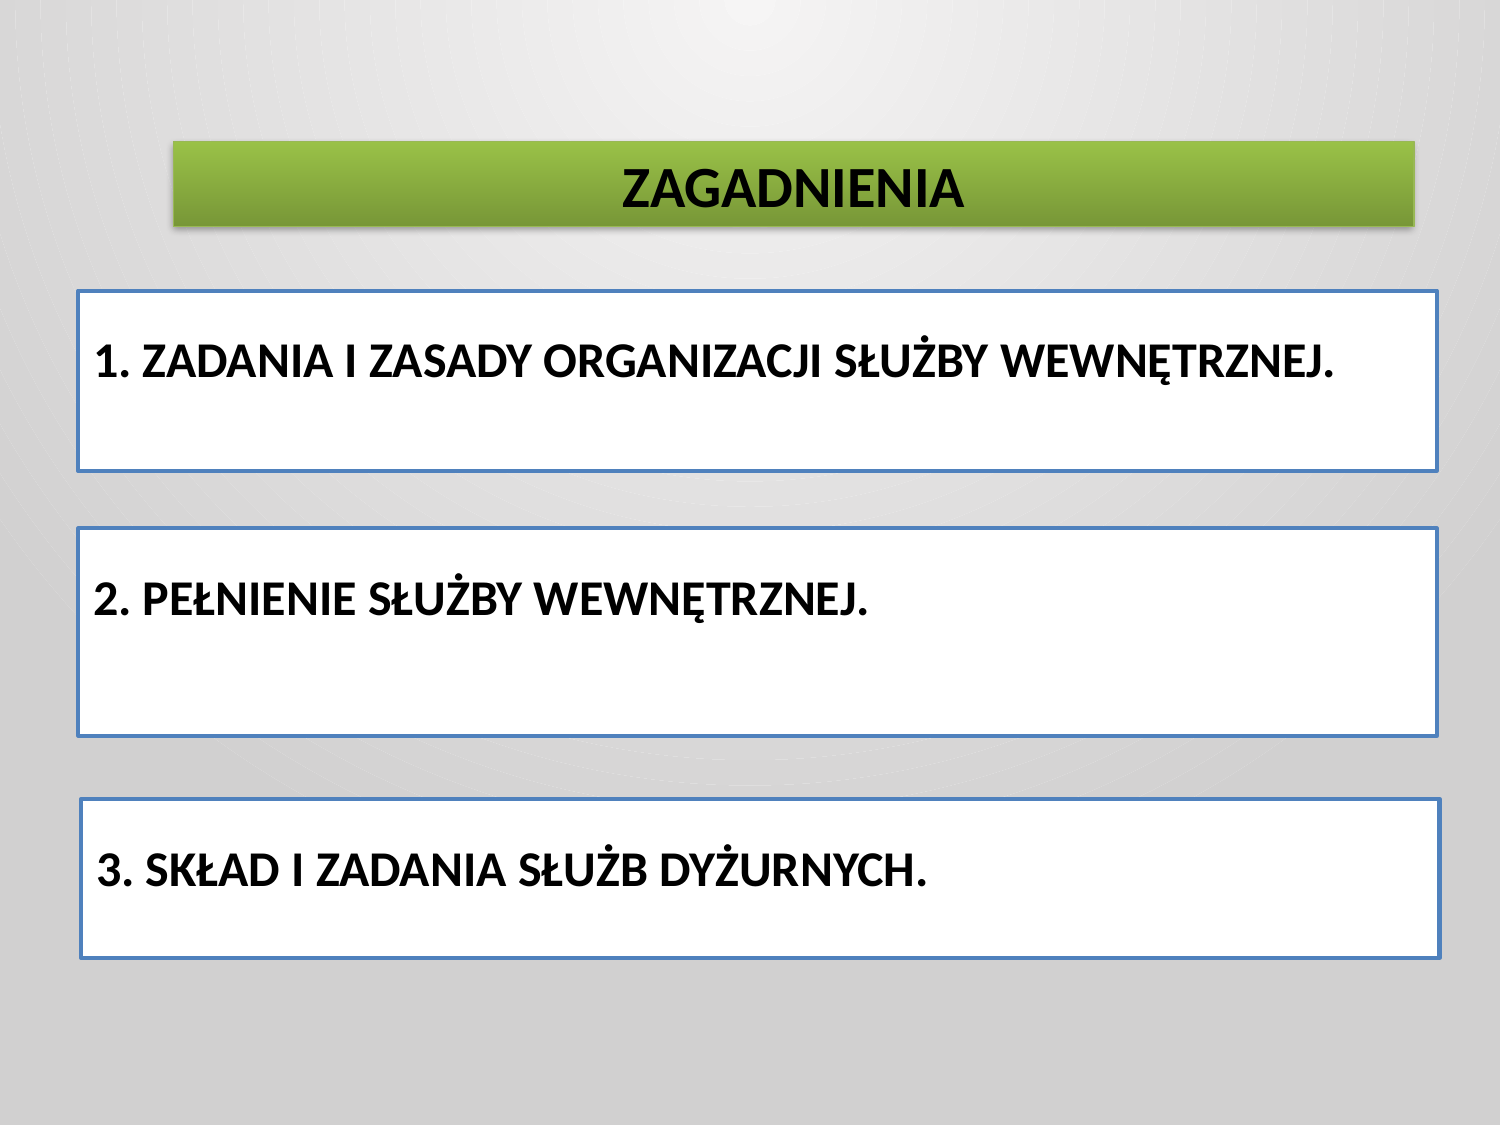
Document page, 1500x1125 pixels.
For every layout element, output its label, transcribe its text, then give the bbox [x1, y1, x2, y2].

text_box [78, 290, 1440, 958]
text_box ZAGADNIENIA [173, 141, 1414, 227]
